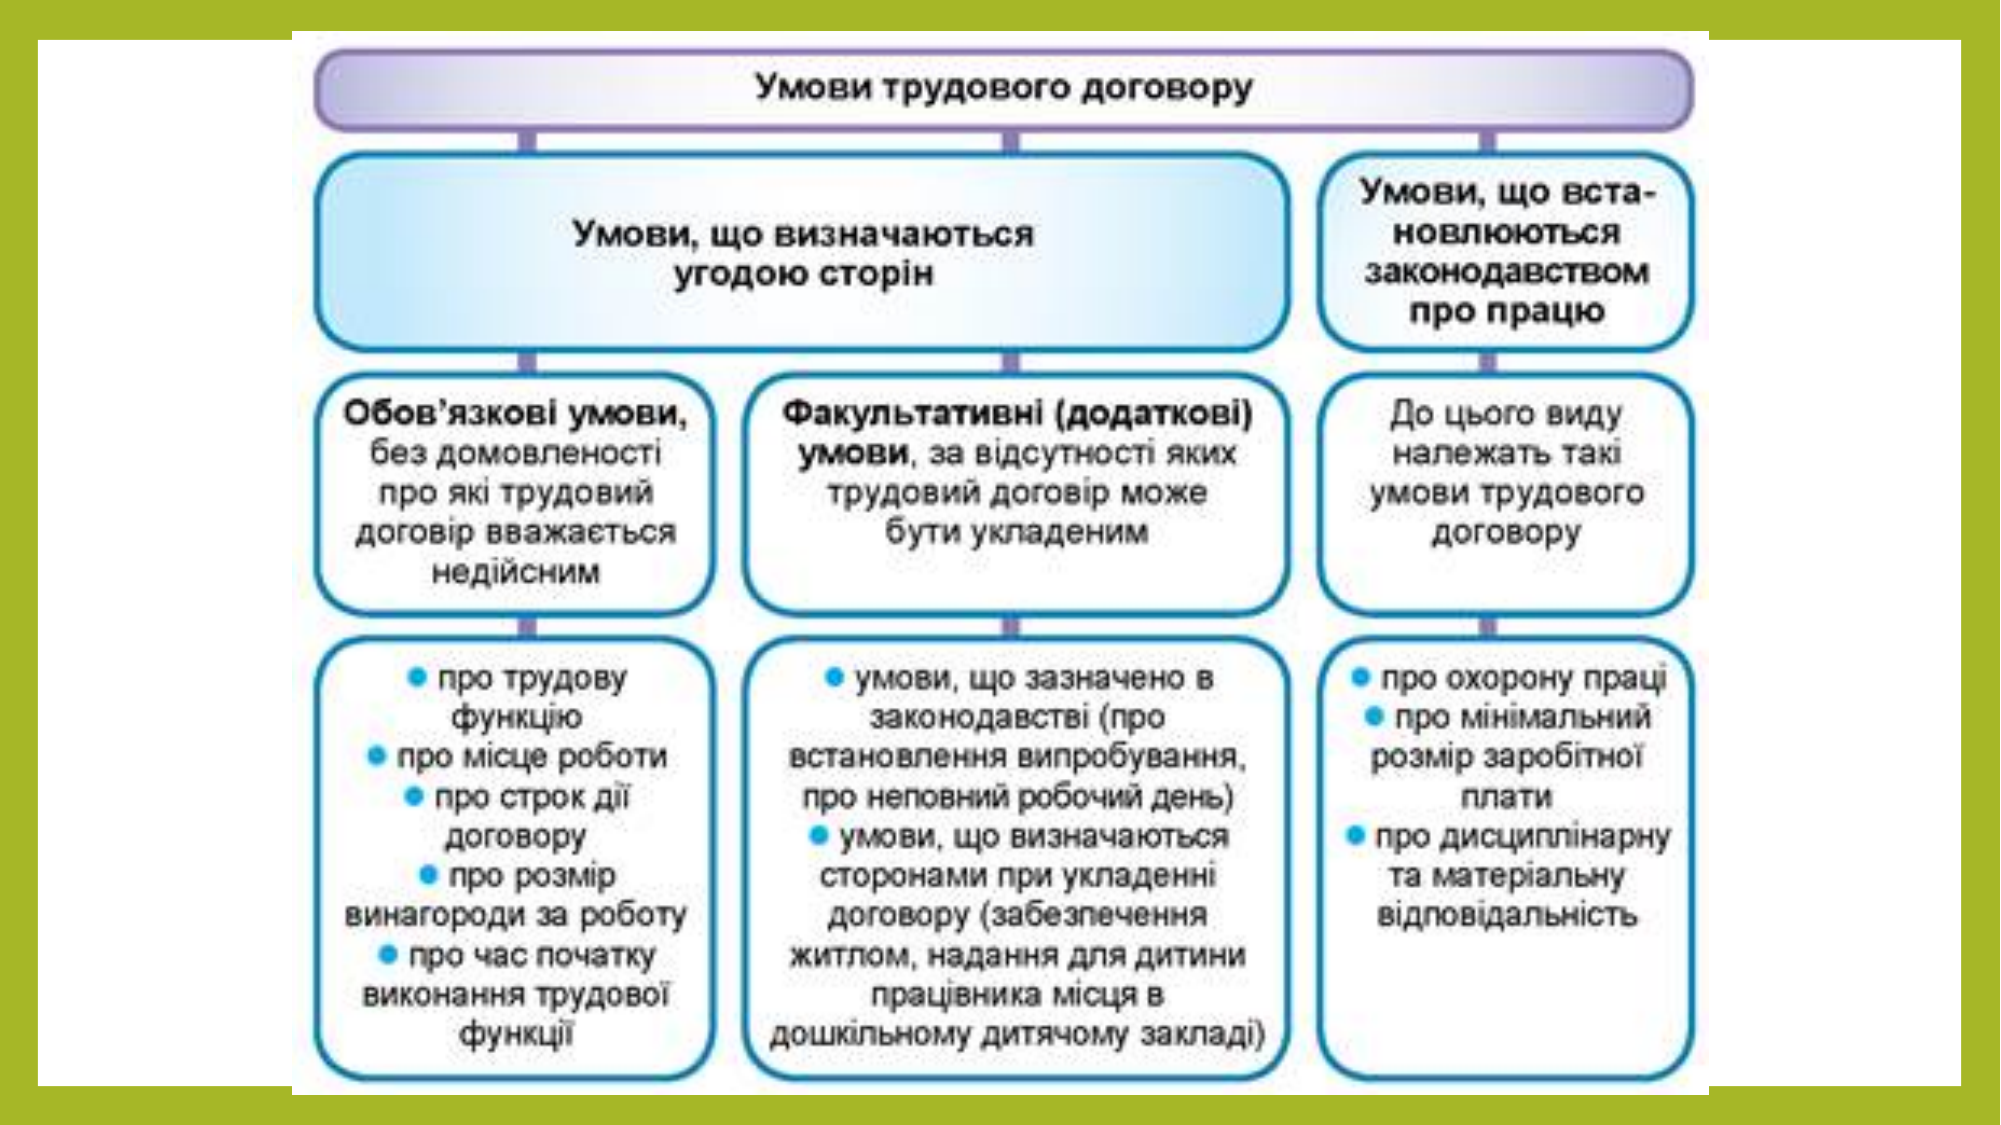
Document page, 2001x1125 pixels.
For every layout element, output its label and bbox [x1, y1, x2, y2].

picture [292, 30, 1709, 1095]
